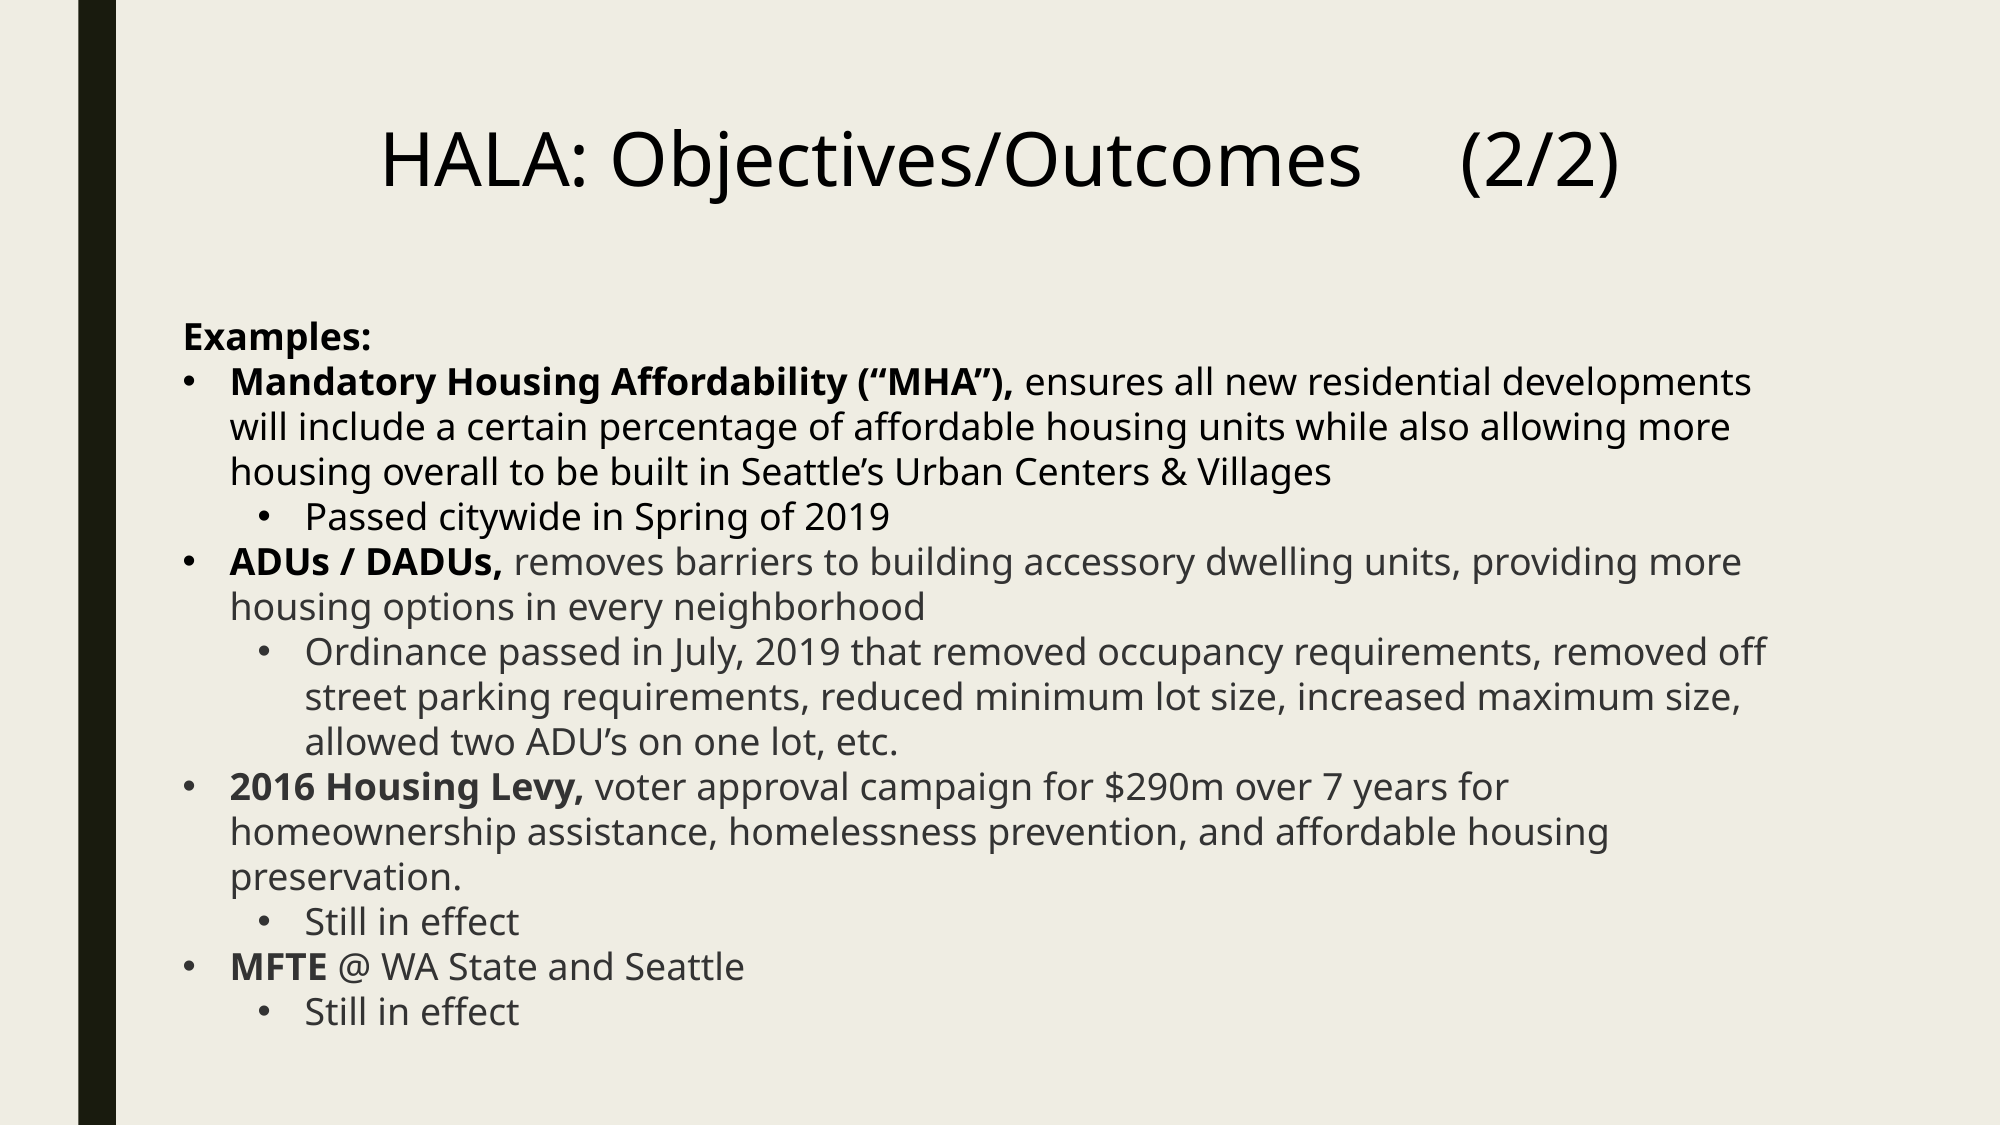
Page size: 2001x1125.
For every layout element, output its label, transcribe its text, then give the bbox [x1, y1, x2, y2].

text_box HALA: Objectives/Outcomes (2/2) [97, 104, 1903, 209]
text_box Examples: Mandatory Housing Affordability (“MHA”), ensures all new residential developments will include a certain percentage of affordable housing units while also allowing more housing overall to be built in Seattle’s Urban Centers & Villages Passed citywide in Spring of 2019 ADUs / DADUs, removes barriers to building accessory dwelling units, providing more housing options in every neighborhood Ordinance passed in July, 2019 that removed occupancy requirements, removed off street parking requirements, reduced minimum lot size, increased maximum size, allowed two ADU’s on one lot, etc. 2016 Housing Levy, voter approval campaign for $290m over 7 years for homeownership assistance, homelessness prevention, and affordable housing preservation. Still in effect MFTE @ WA State and Seattle Still in effect [167, 260, 1806, 1125]
